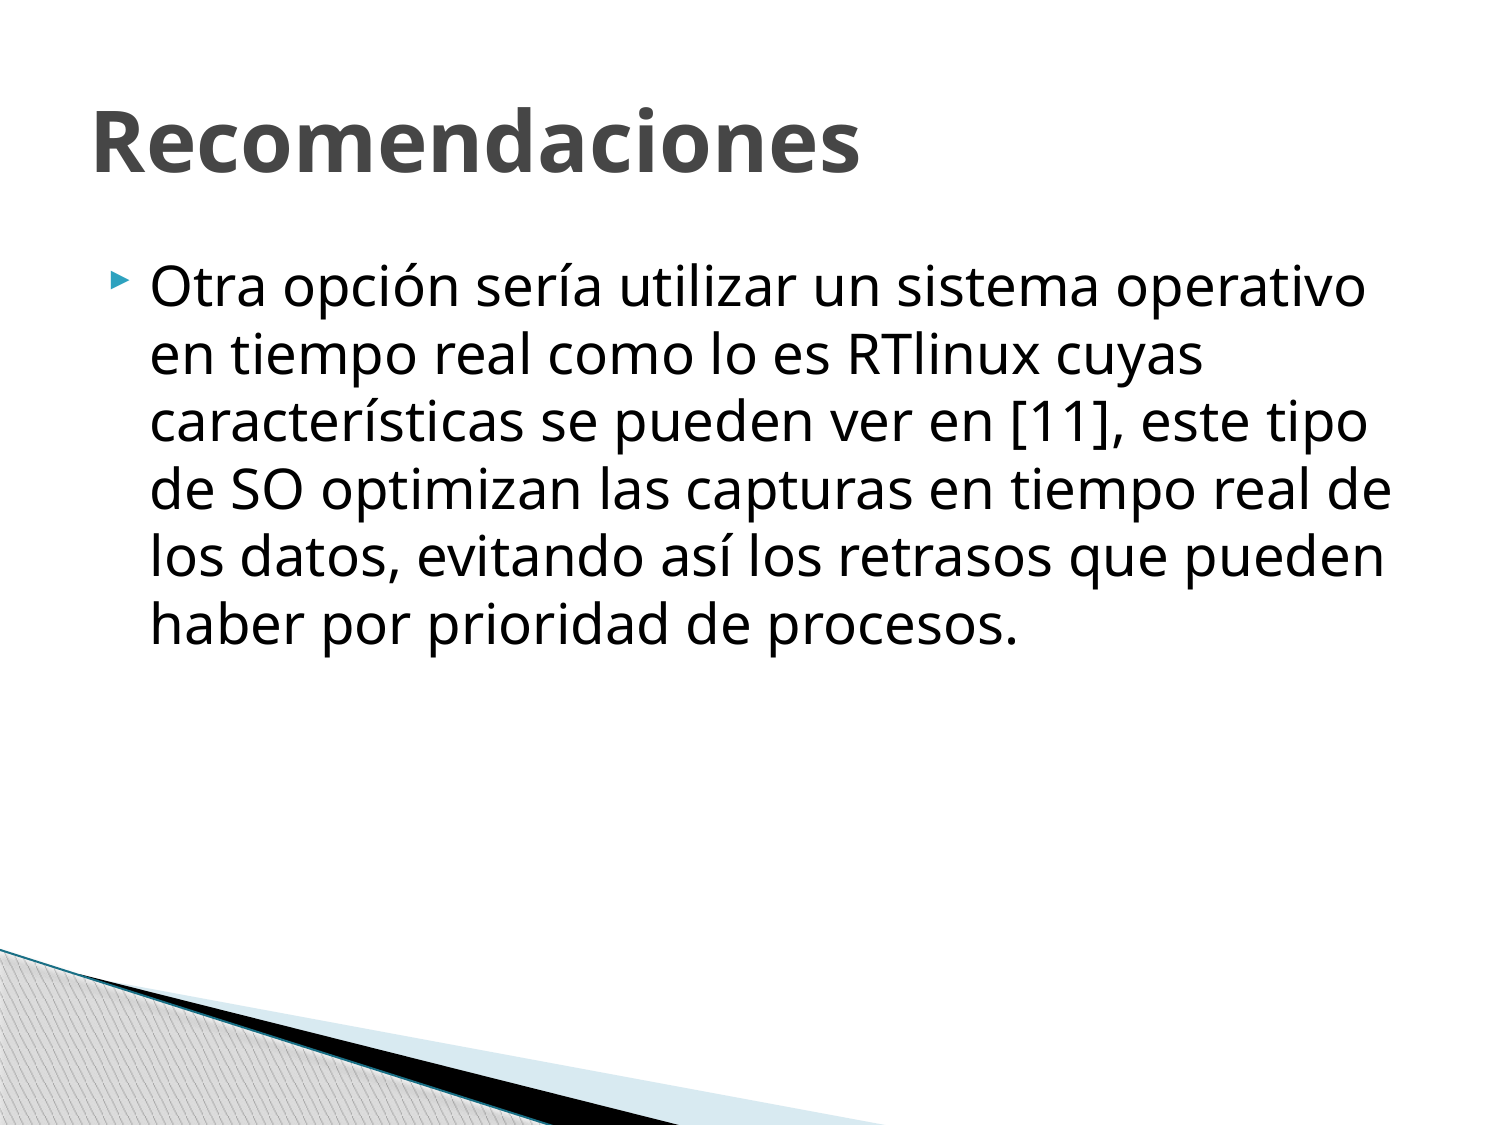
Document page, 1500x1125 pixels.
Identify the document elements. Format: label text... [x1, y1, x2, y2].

list Otra opción sería utilizar un sistema operativo en tiempo real como lo es RTlinux cuyas características se pueden ver en [11], este tipo de SO optimizan las capturas en tiempo real de los datos, evitando así los retrasos que pueden haber por prioridad de procesos. [75, 243, 1425, 986]
title Recomendaciones [75, 45, 1425, 233]
